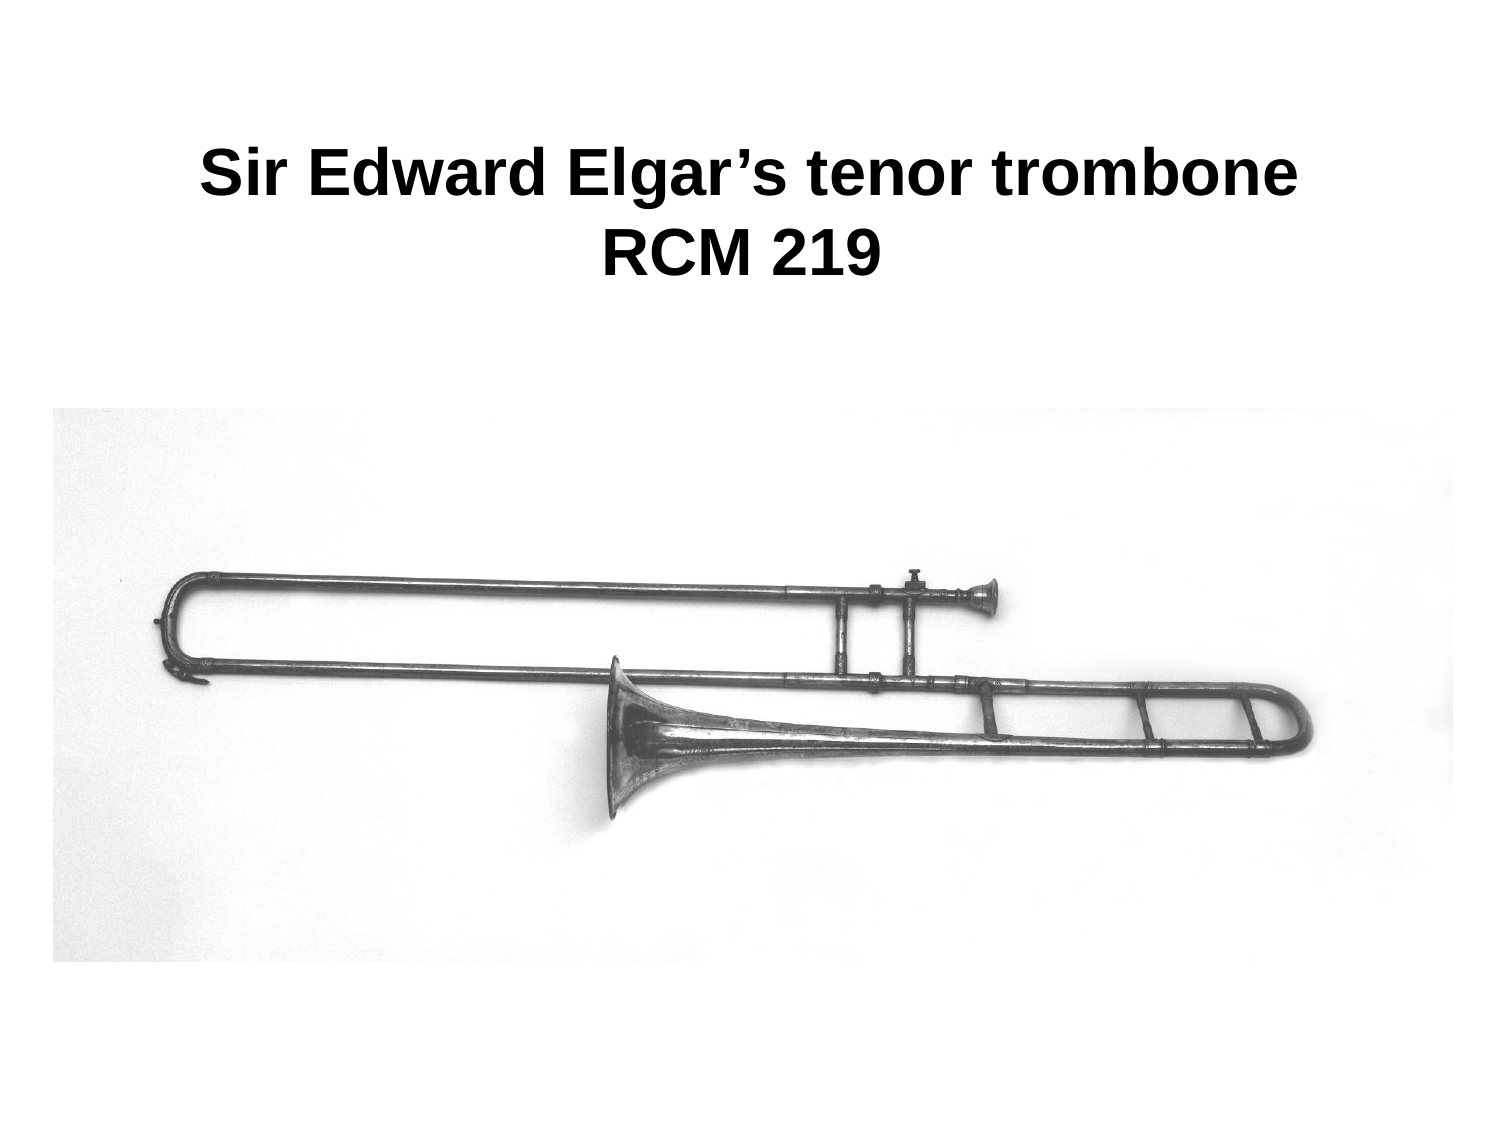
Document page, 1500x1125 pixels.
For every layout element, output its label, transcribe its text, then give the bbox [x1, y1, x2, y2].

picture [52, 408, 1453, 962]
title Sir Edward Elgar’s tenor trombone RCM 219 [76, 113, 1424, 304]
